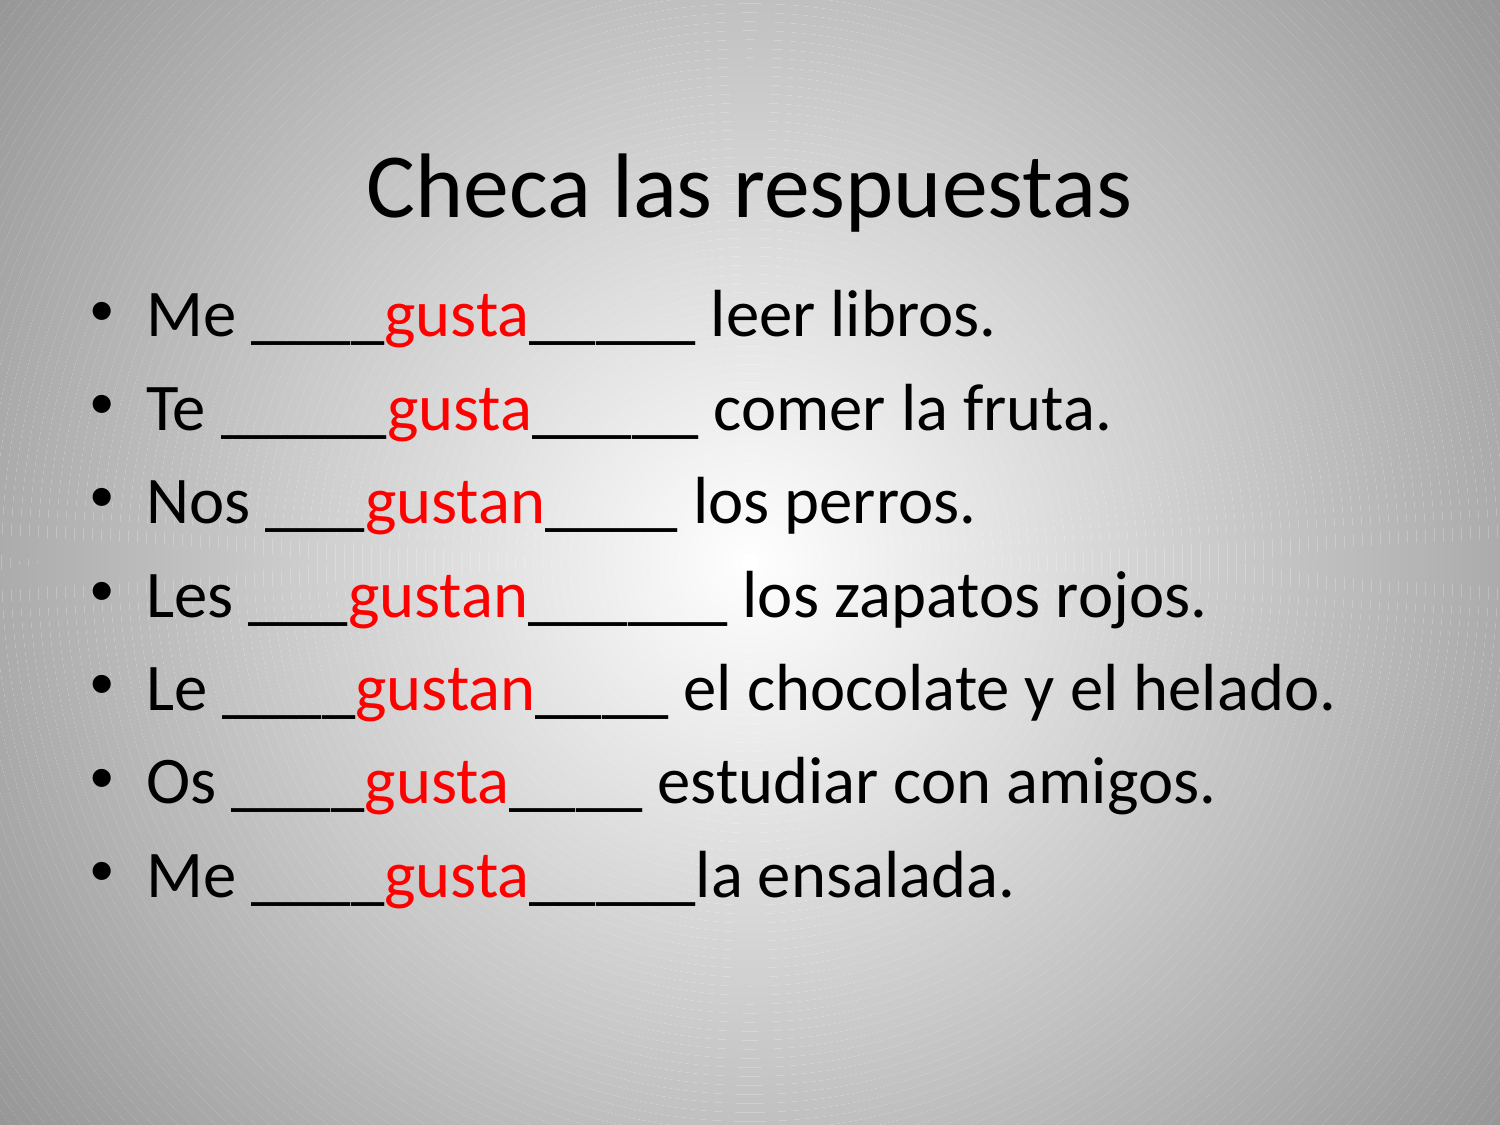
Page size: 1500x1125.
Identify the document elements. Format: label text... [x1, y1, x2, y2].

list Me ____gusta_____ leer libros. Te _____gusta_____ comer la fruta. Nos ___gustan____ los perros. Les ___gustan______ los zapatos rojos. Le ____gustan____ el chocolate y el helado. Os ____gusta____ estudiar con amigos. Me ____gusta_____la ensalada. [75, 262, 1425, 1005]
title Checa las respuestas [75, 87, 1425, 262]
